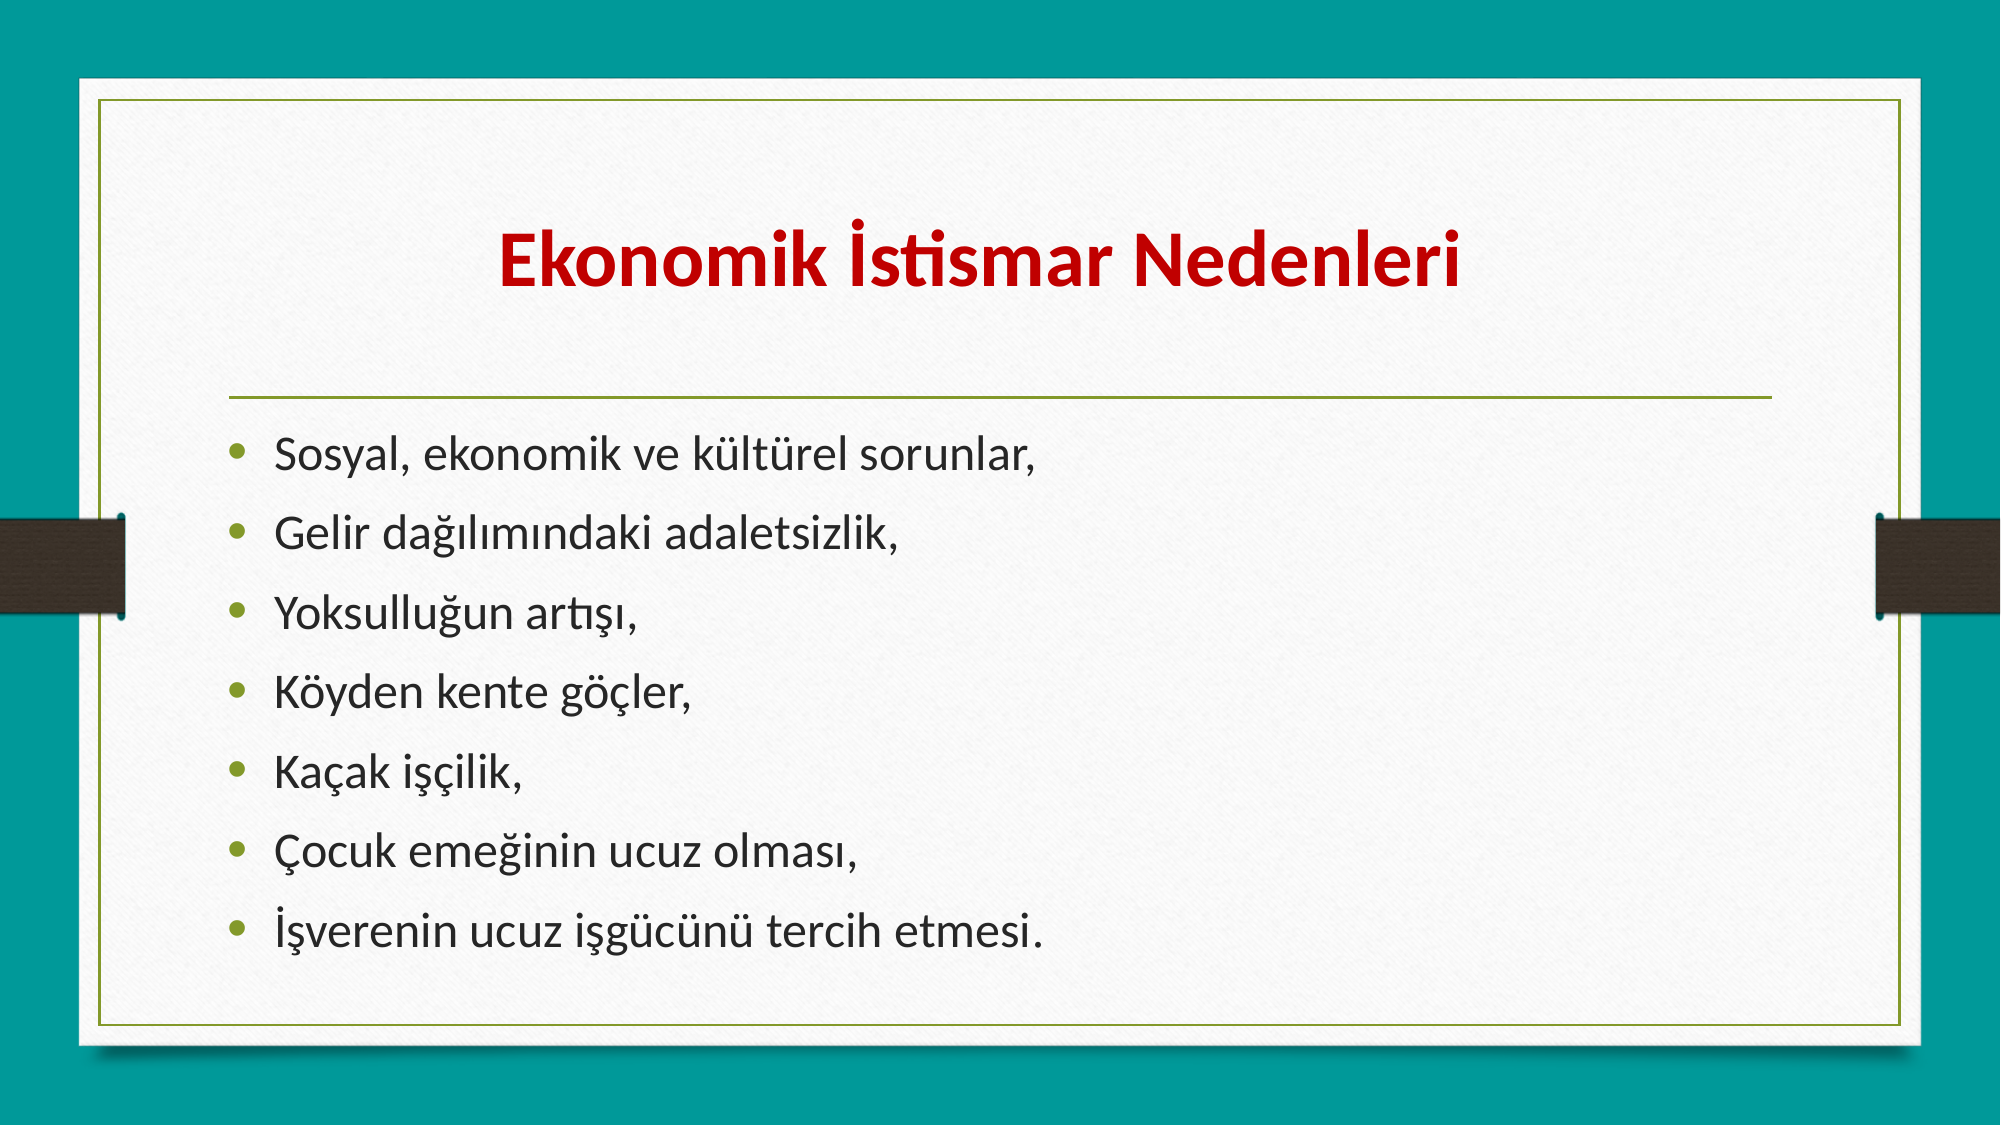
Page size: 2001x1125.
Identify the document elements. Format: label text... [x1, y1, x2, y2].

title Ekonomik İstismar Nedenleri [324, 198, 1637, 311]
list Sosyal, ekonomik ve kültürel sorunlar, Gelir dağılımındaki adaletsizlik, Yoksulluğun artışı, Köyden kente göçler, Kaçak işçilik, Çocuk emeğinin ucuz olması, İşverenin ucuz işgücünü tercih etmesi. [212, 419, 1788, 964]
picture [0, 0, 2001, 1125]
